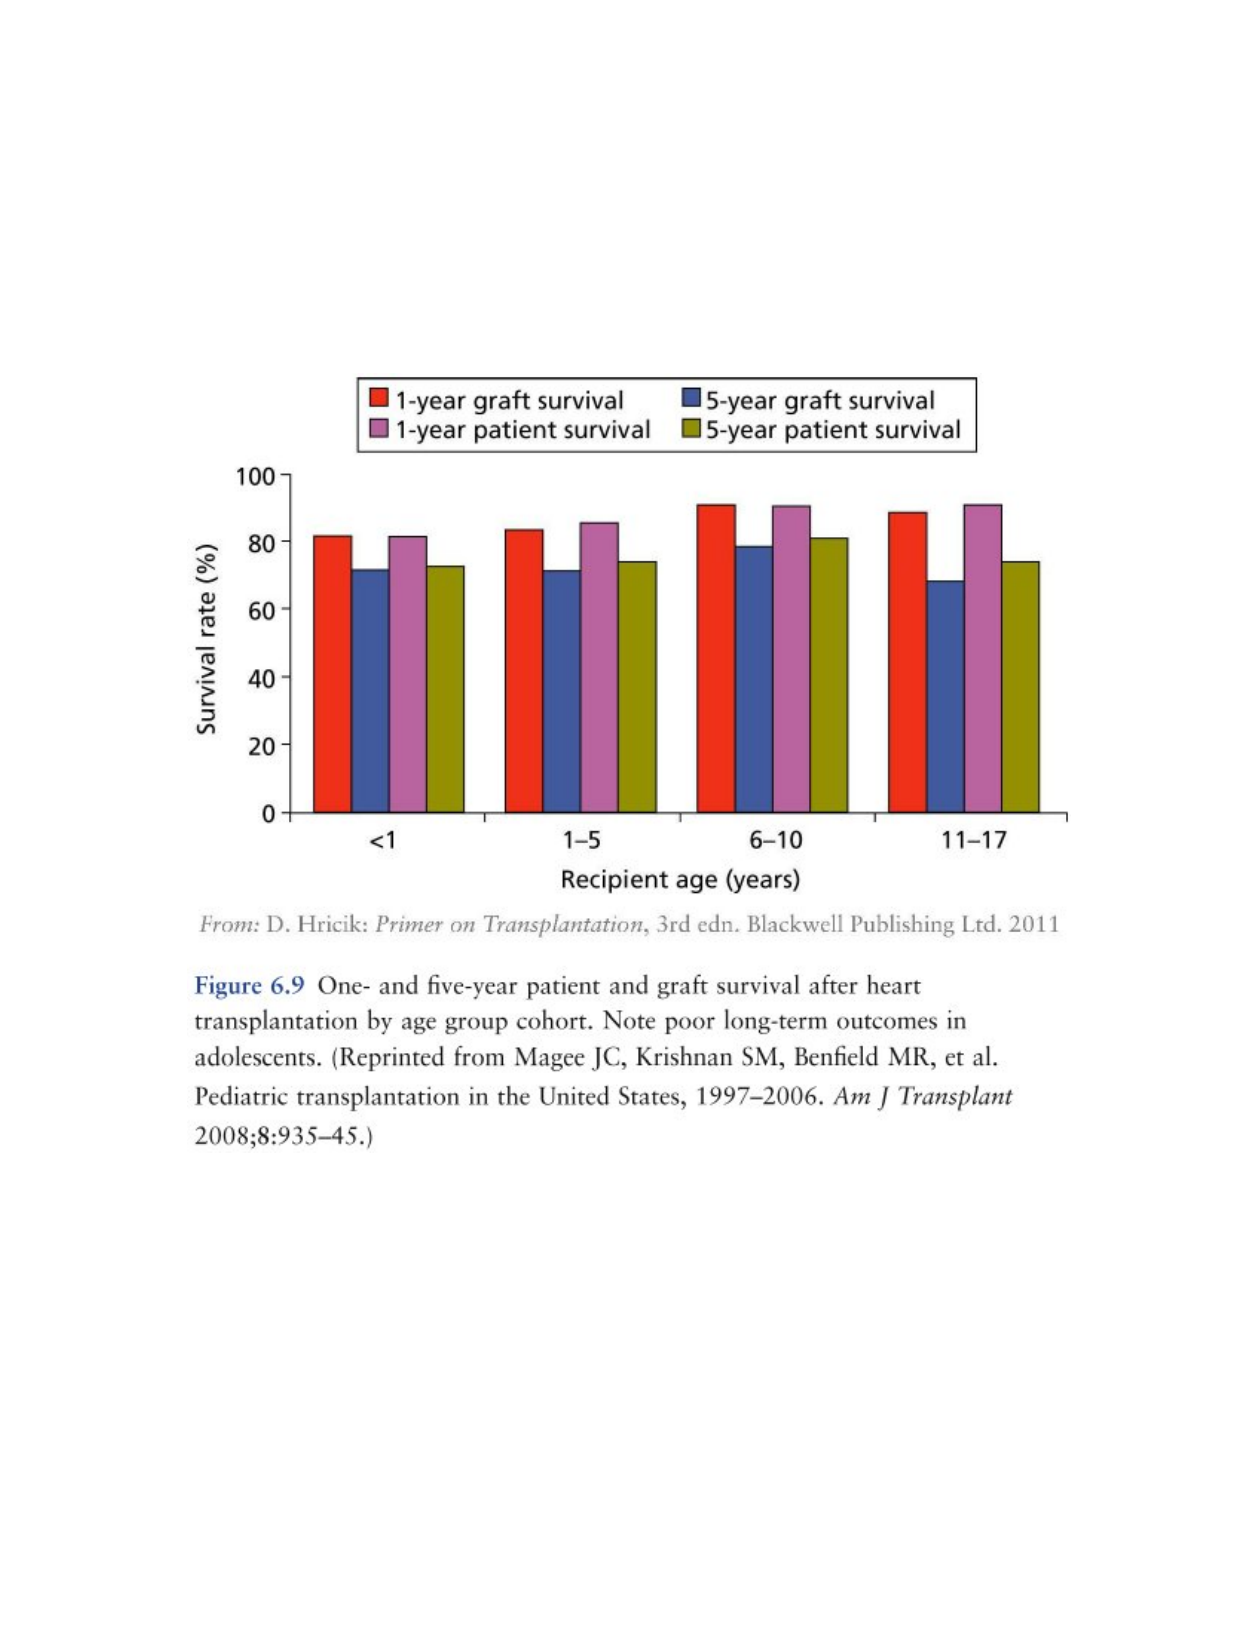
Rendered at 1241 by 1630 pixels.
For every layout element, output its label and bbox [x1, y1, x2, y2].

picture [187, 373, 1071, 1153]
